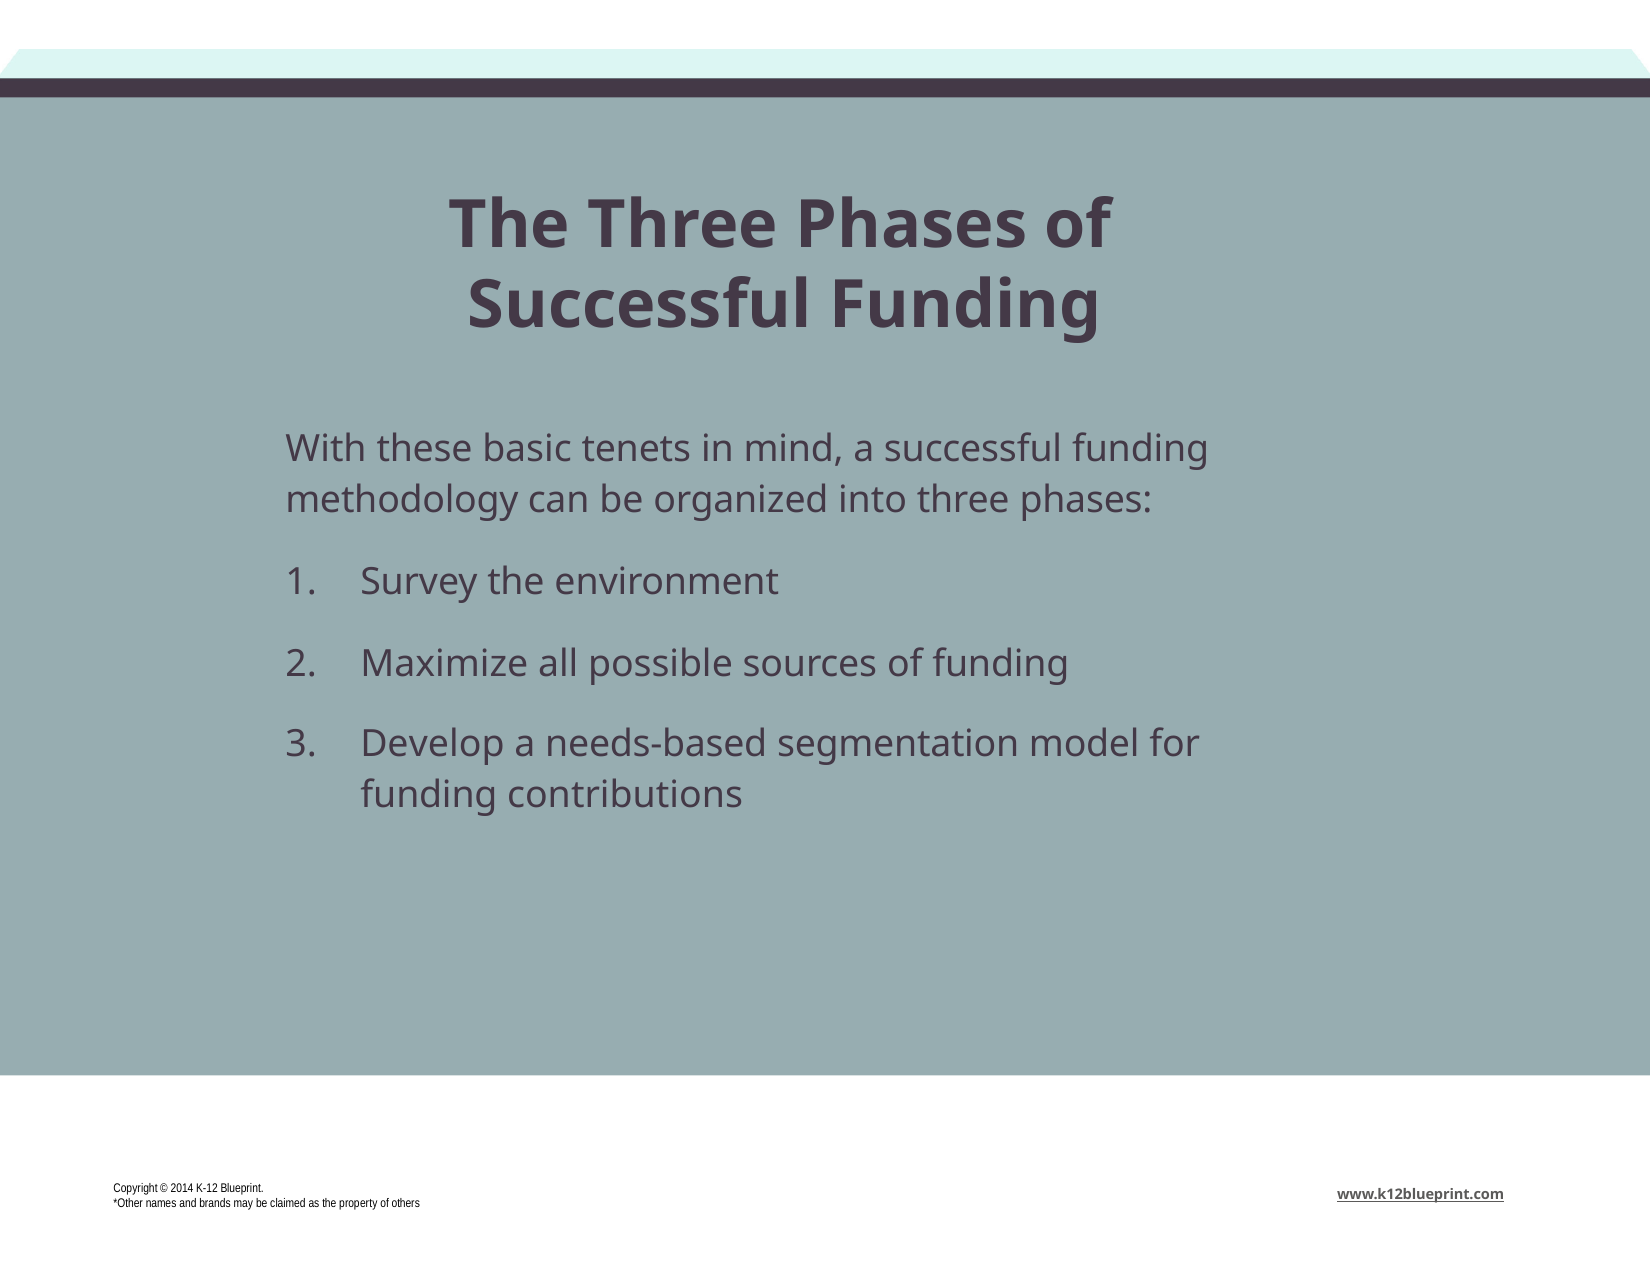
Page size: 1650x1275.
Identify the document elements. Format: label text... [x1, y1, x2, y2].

text_box [0, 97, 1650, 1076]
text_box With these basic tenets in mind, a successful funding methodology can be organized into three phases: Survey the environment Maximize all possible sources of funding Develop a needs-based segmentation model for funding contributions [283, 416, 1292, 816]
slide_number www.k12blueprint.com [1335, 1184, 1532, 1275]
footer Copyright © 2014 K-12 Blueprint. *Other names and brands may be claimed as the property of others [111, 1180, 475, 1275]
picture [0, 49, 1650, 97]
title The Three Phases of Successful Funding [262, 181, 1388, 395]
